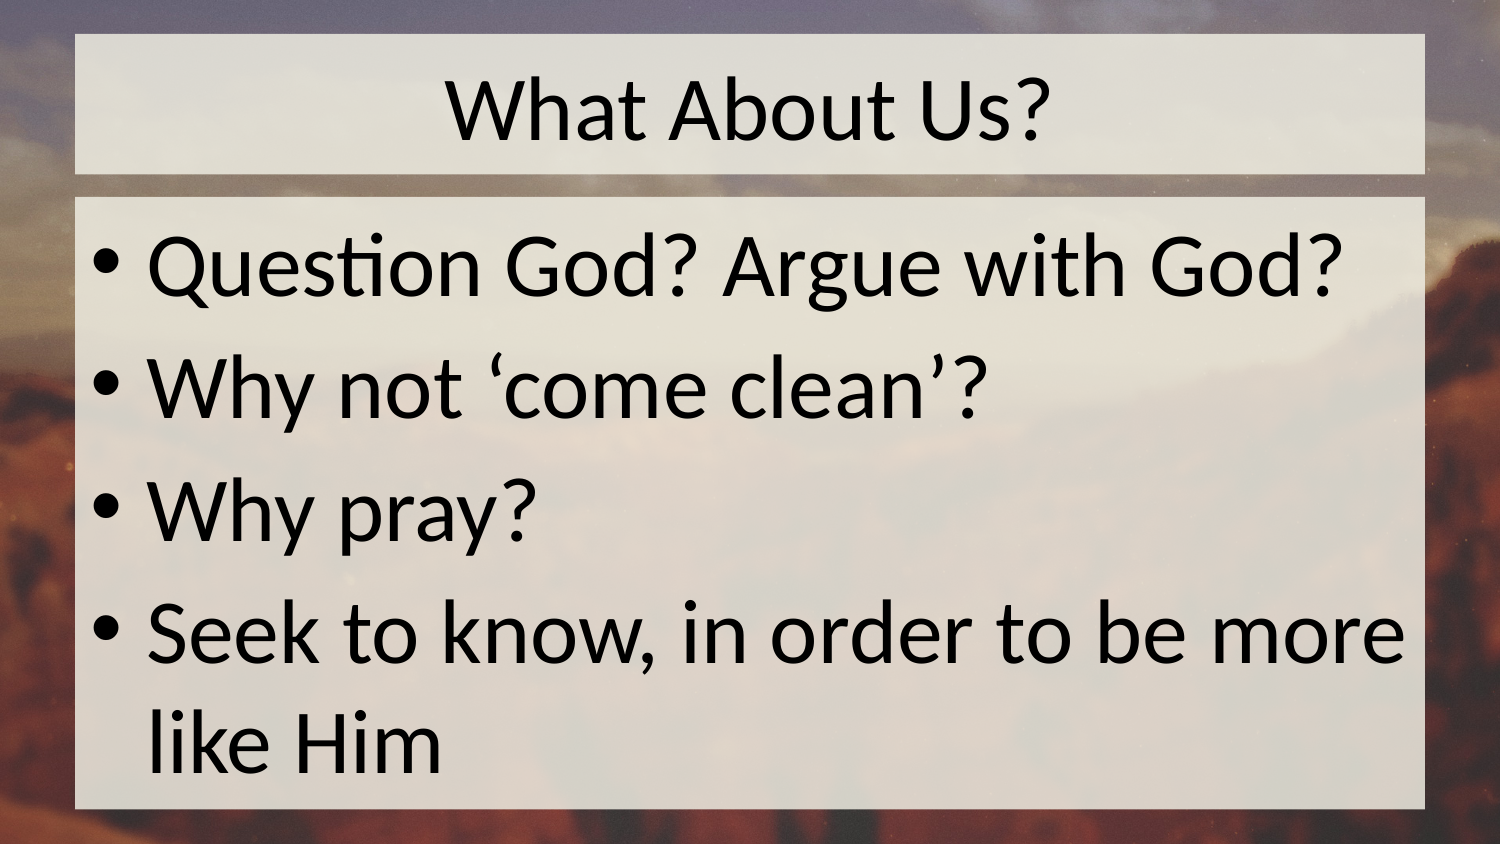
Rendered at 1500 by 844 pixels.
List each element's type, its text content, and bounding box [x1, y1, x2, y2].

list Question God? Argue with God? Why not ‘come clean’? Why pray? Seek to know, in order to be more like Him [75, 196, 1425, 810]
title What About Us? [75, 33, 1425, 175]
picture [0, 0, 1500, 844]
